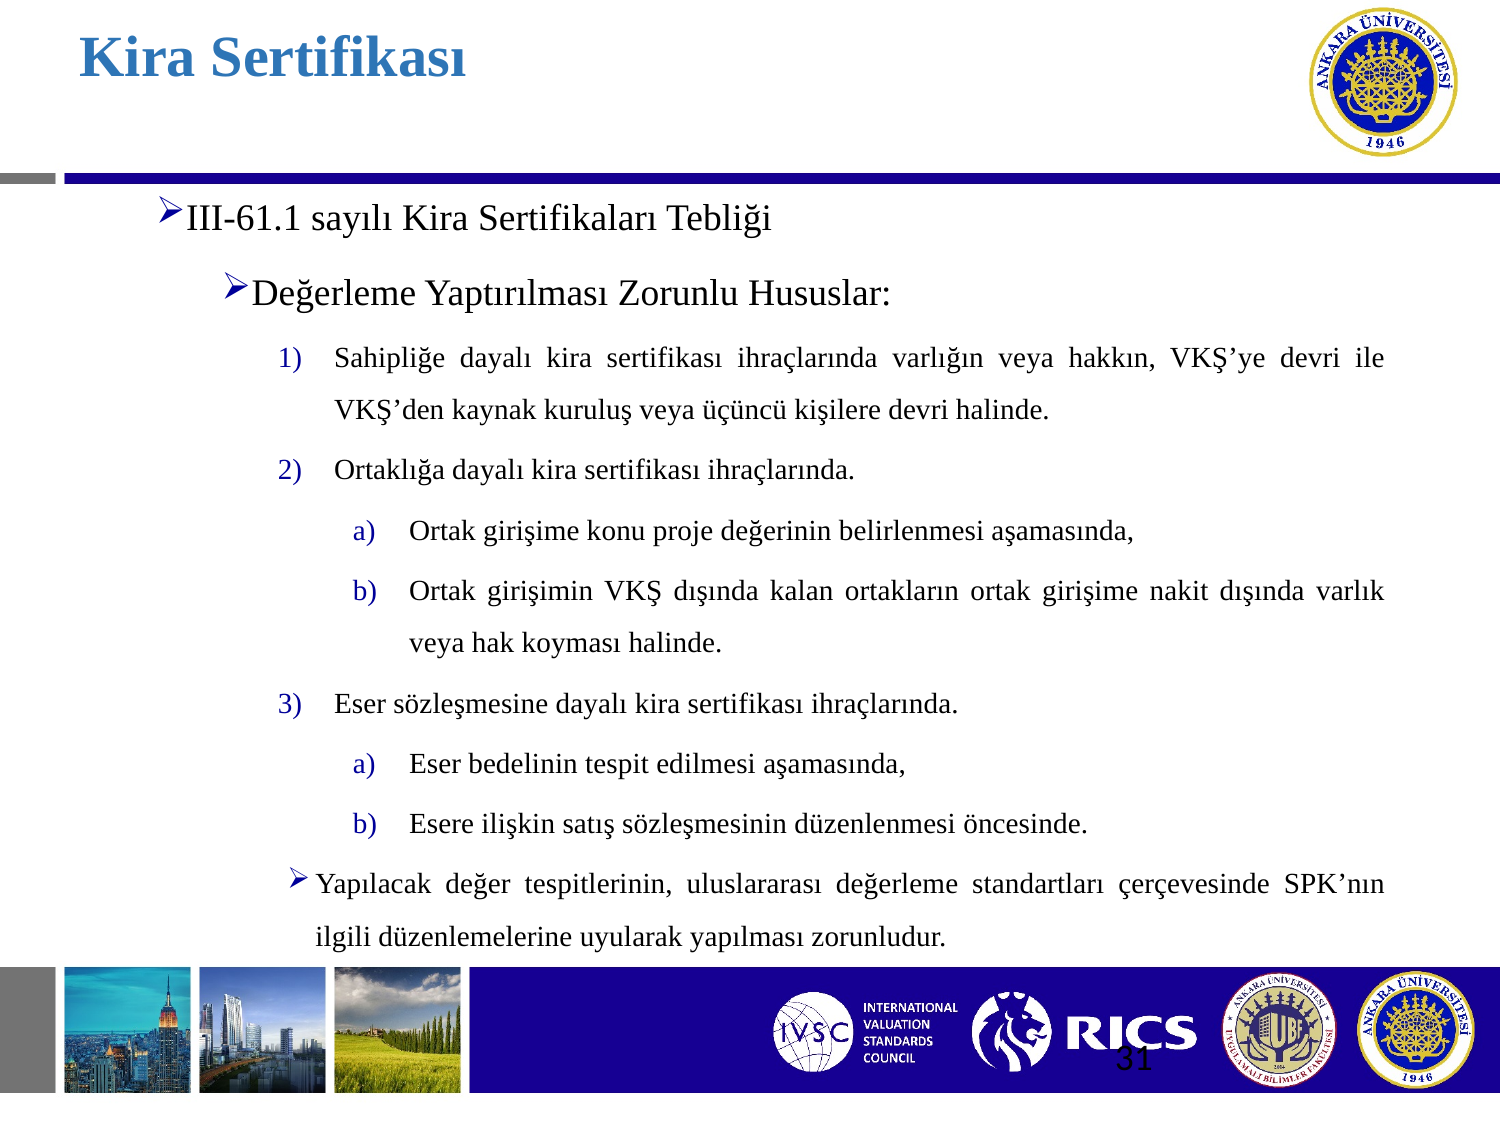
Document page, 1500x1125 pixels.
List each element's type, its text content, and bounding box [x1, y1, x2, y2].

picture [0, 0, 1500, 1125]
slide_number 31 [1100, 1025, 1413, 1100]
title Kira Sertifikası [64, 18, 1319, 172]
list III-61.1 sayılı Kira Sertifikaları Tebliği Değerleme Yaptırılması Zorunlu Hususlar: Sahipliğe dayalı kira sertifikası ihraçlarında varlığın veya hakkın, VKŞ’ye devri ile VKŞ’den kaynak kuruluş veya üçüncü kişilere devri halinde. Ortaklığa dayalı kira sertifikası ihraçlarında. Ortak girişime konu proje değerinin belirlenmesi aşamasında, Ortak girişimin VKŞ dışında kalan ortakların ortak girişime nakit dışında varlık veya hak koyması halinde. Eser sözleşmesine dayalı kira sertifikası ihraçlarında. Eser bedelinin tespit edilmesi aşamasında, Esere ilişkin satış sözleşmesinin düzenlenmesi öncesinde. Yapılacak değer tespitlerinin, uluslararası değerleme standartları çerçevesinde SPK’nın ilgili düzenlemelerine uyularak yapılması zorunludur. [41, 162, 1401, 993]
